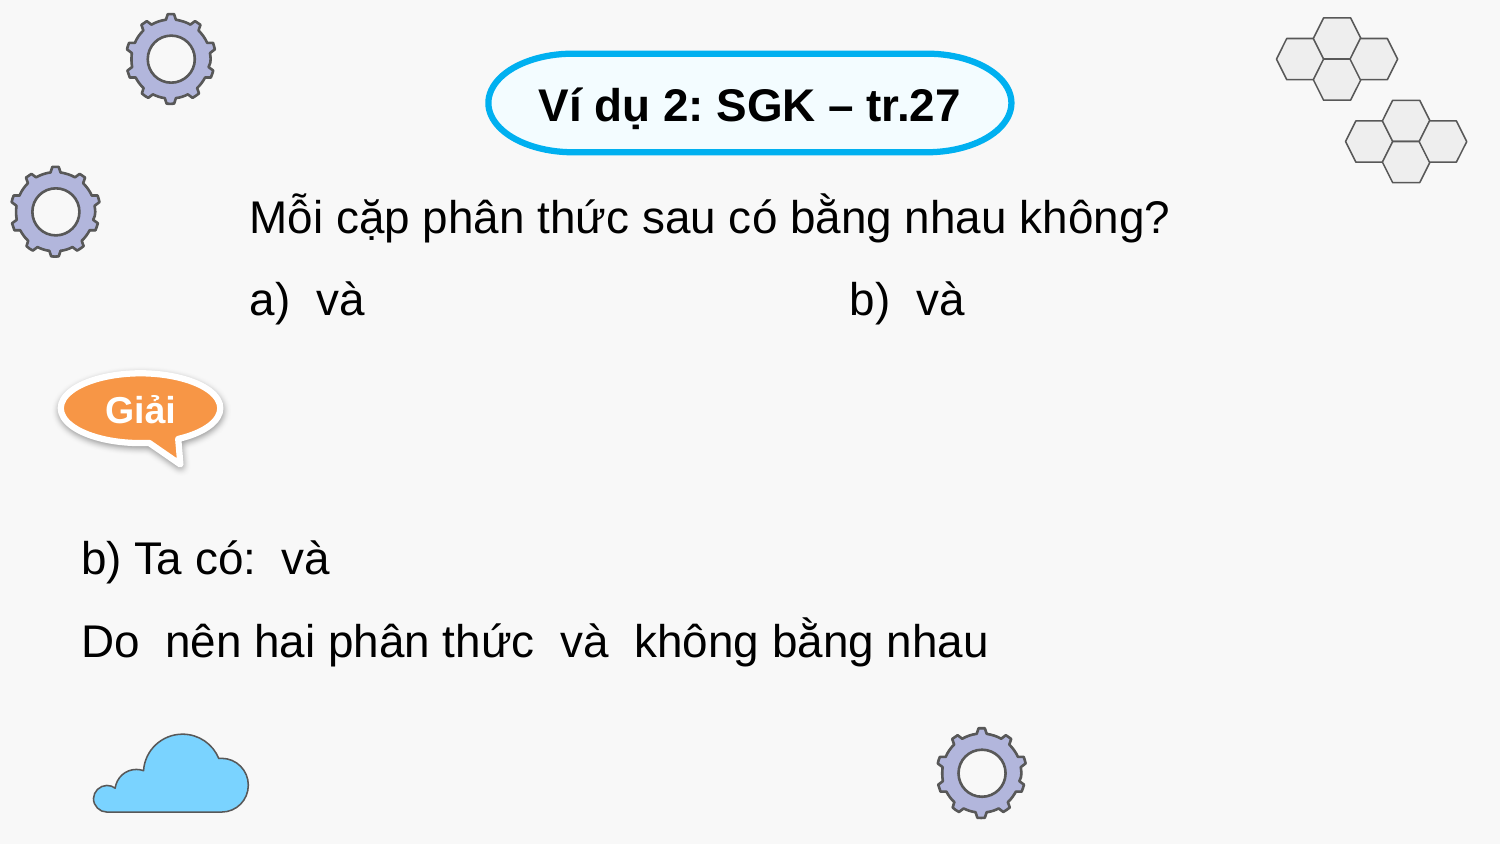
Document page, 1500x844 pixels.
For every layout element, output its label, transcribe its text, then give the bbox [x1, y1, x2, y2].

text_box Giải [60, 373, 221, 465]
text_box Ví dụ 2: SGK – tr.27 [488, 53, 1012, 153]
